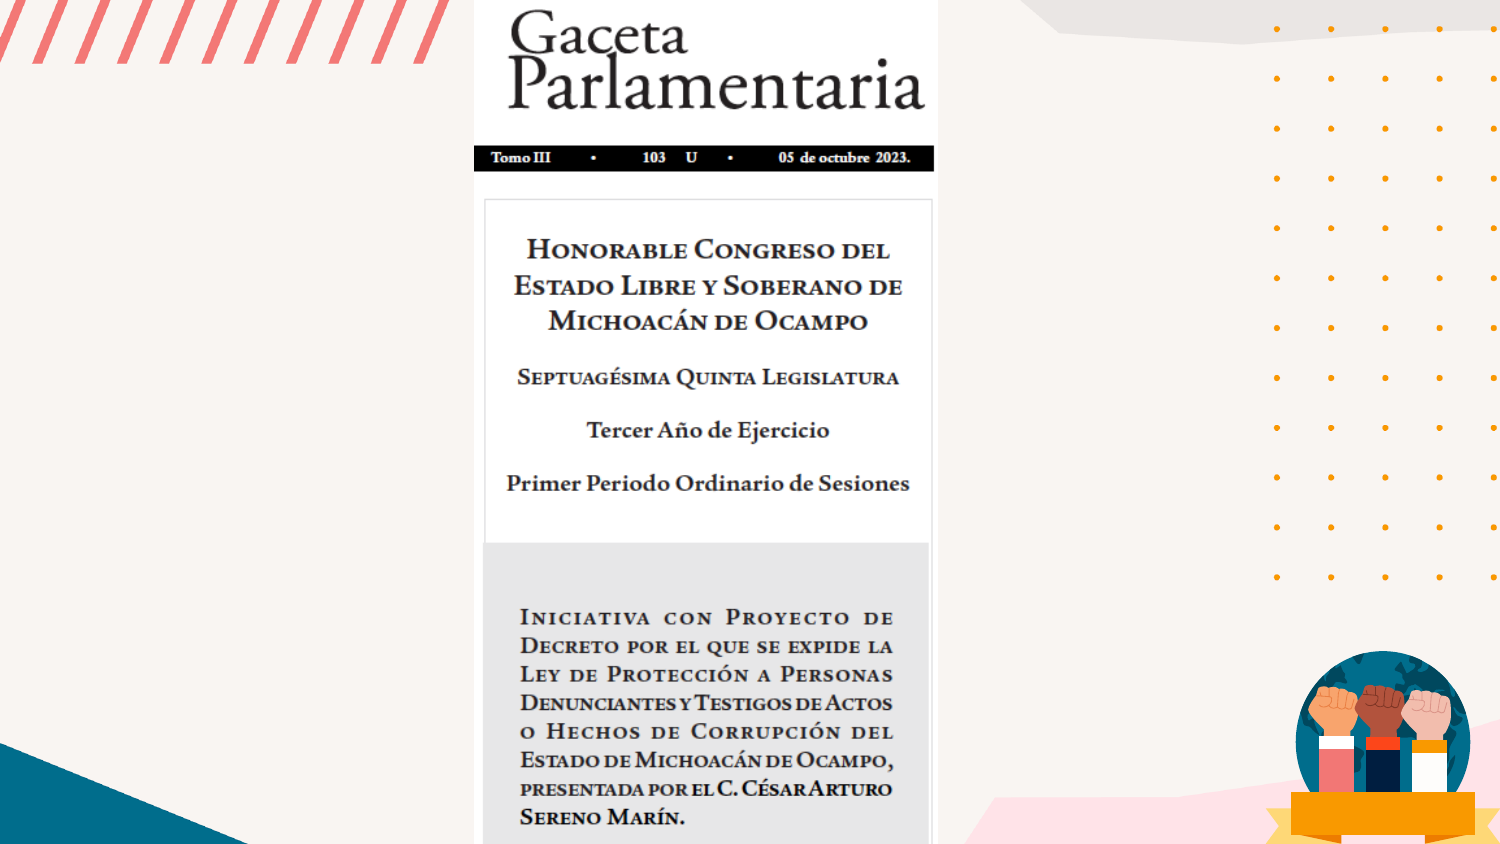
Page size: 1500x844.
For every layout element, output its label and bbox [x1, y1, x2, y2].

text_box [1265, 650, 1500, 844]
picture [0, 0, 1500, 844]
